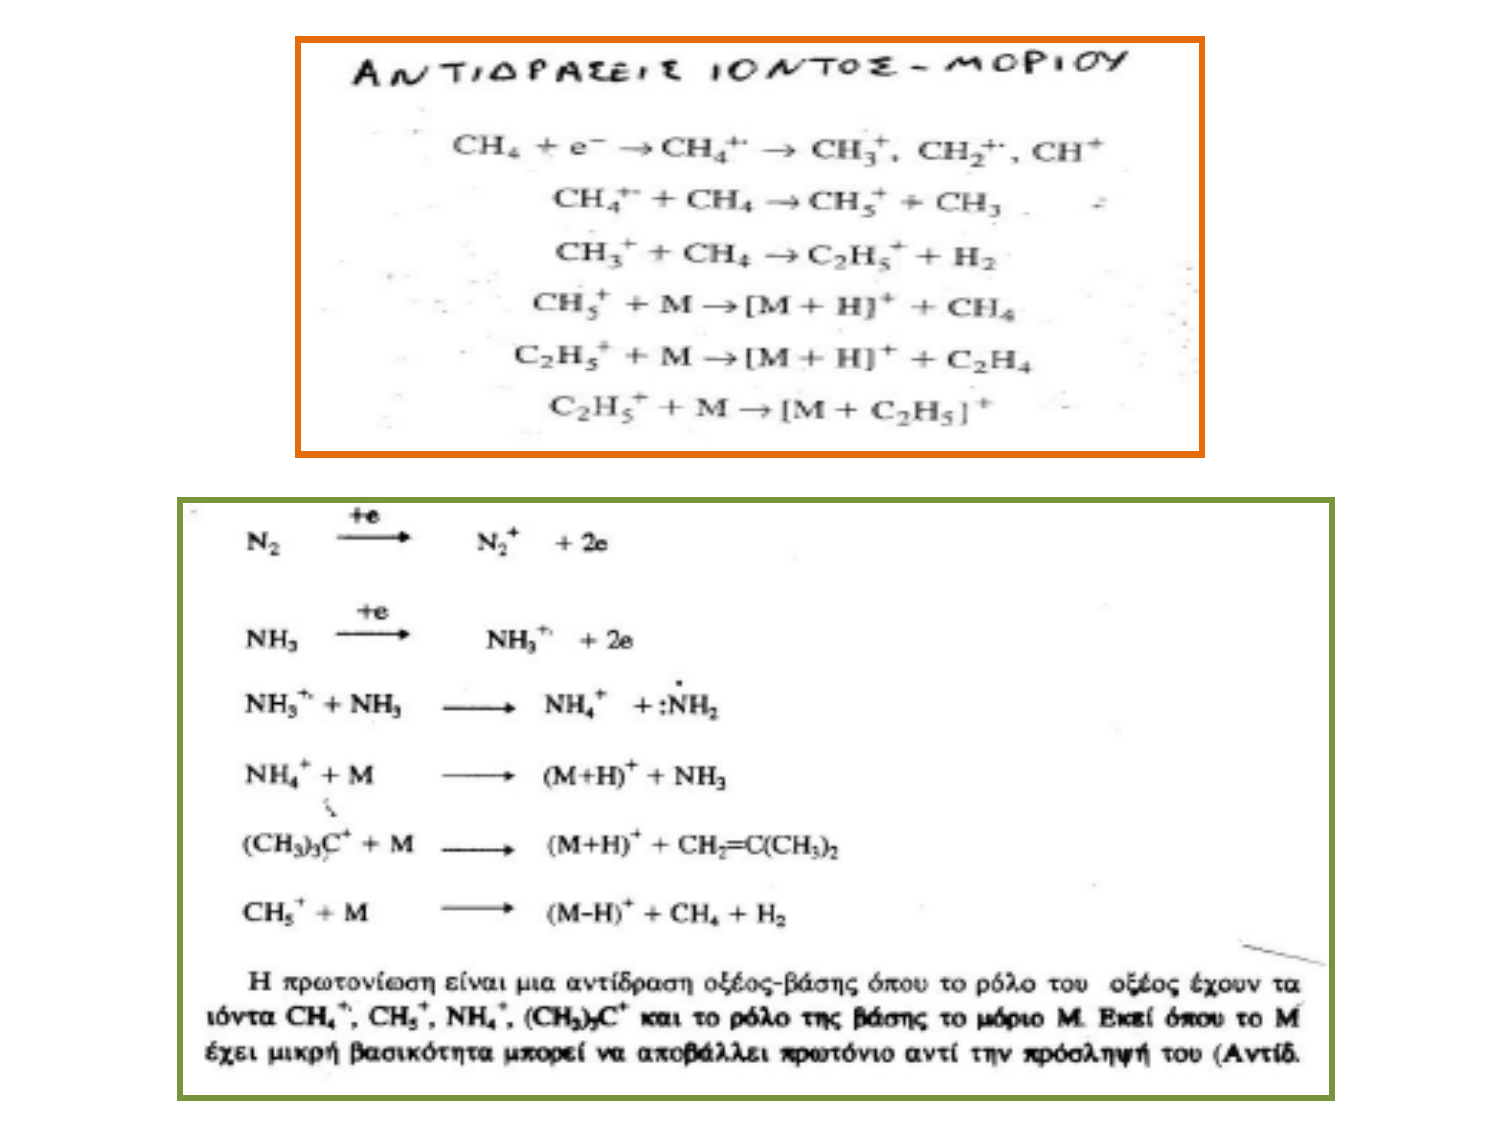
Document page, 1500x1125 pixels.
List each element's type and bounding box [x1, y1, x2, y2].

picture [300, 42, 1200, 452]
picture [182, 503, 1329, 1096]
